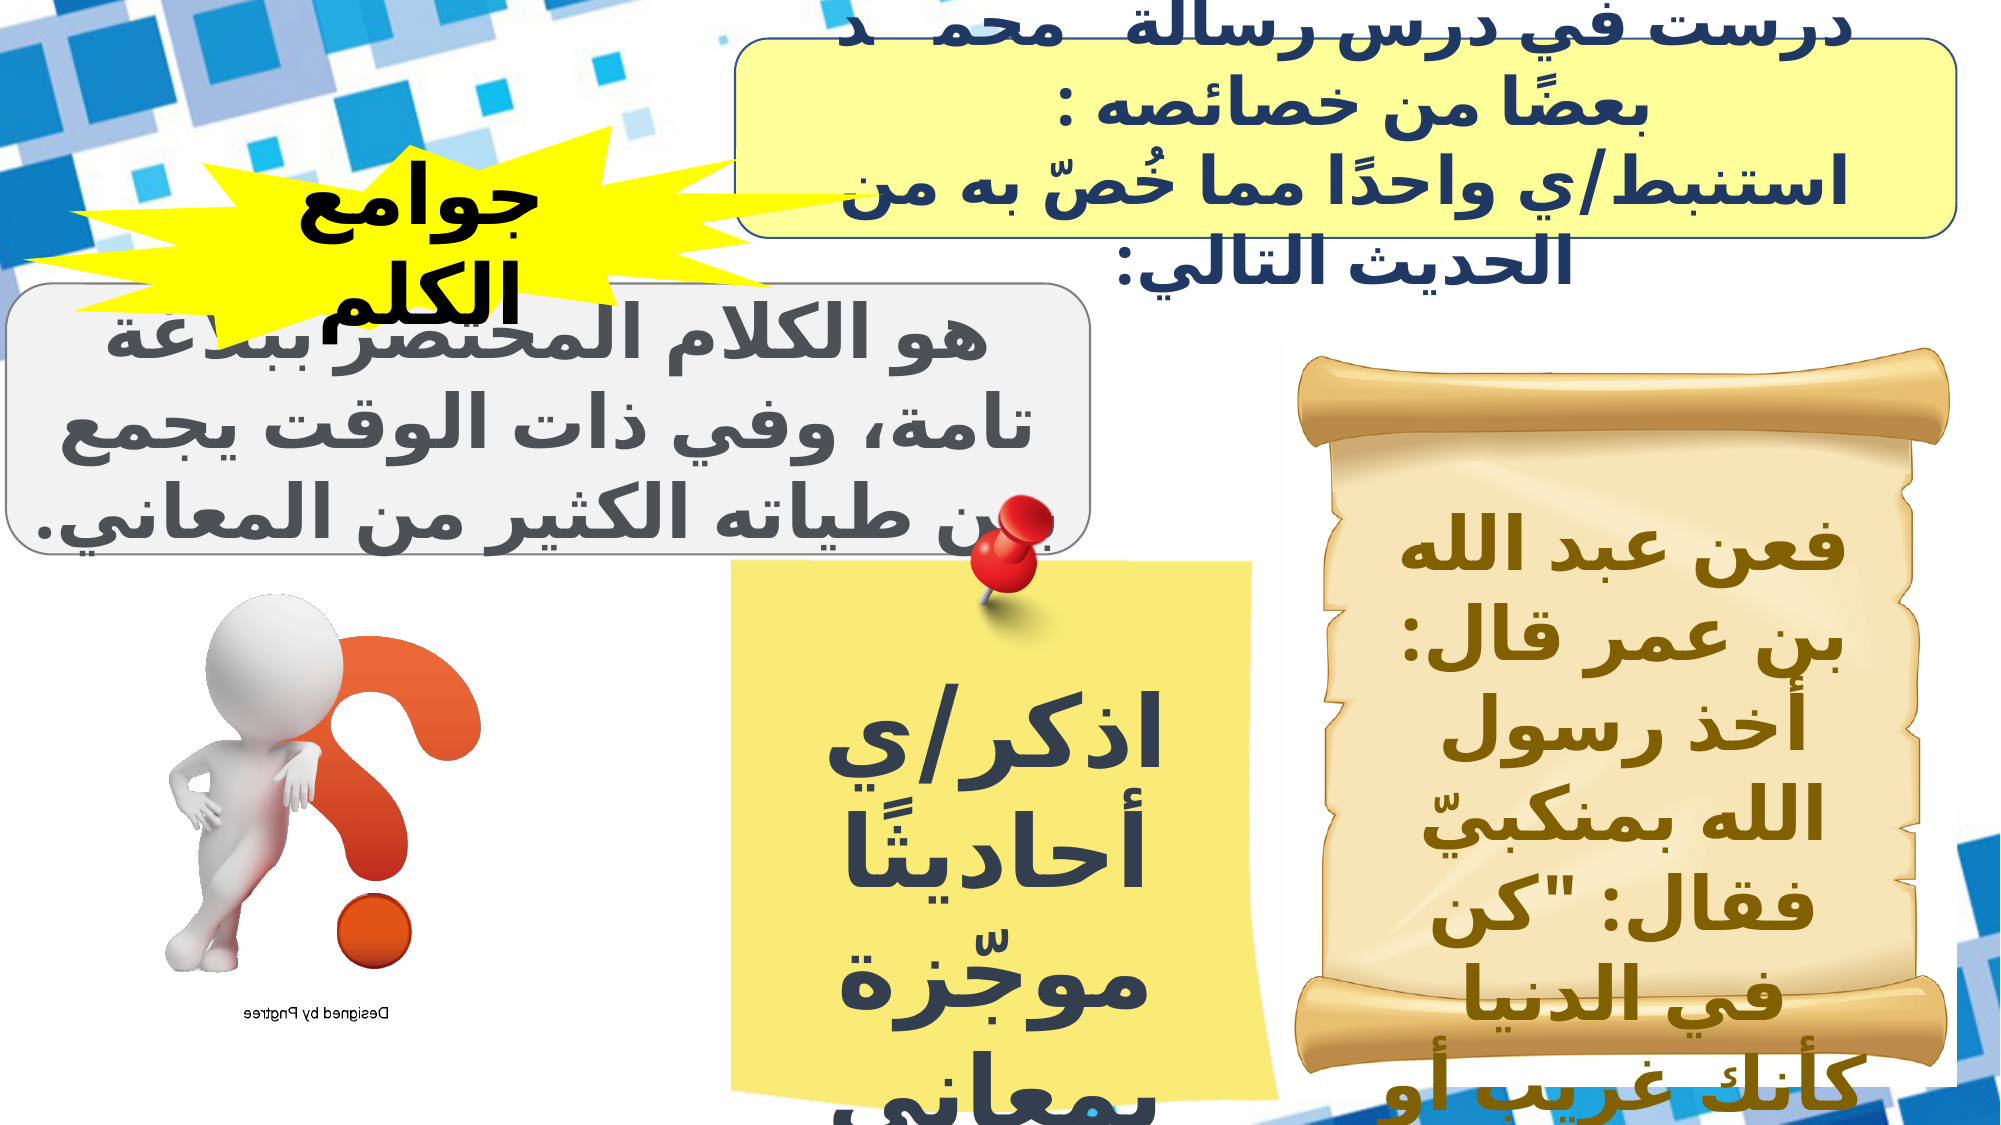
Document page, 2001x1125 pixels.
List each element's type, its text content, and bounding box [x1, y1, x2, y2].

text_box هو الكلام المختصر ببلاغة تامة، وفي ذات الوقت يجمع بين طياته الكثير من المعاني. [4, 282, 1092, 556]
text_box اذكر/ي أحاديثًا موجّزة بمعاني عميقة: [713, 1121, 1279, 1125]
text_box درست في درس رسالة محمد ﷺ بعضًا من خصائصه : استنبط/ي واحدًا مما خُصّ به من الحديث التالي: [733, 37, 1958, 239]
text_box فعن عبد الله بن عمر قال: أخذ رسول الله بمنكبيّ فقال: "كن في الدنيا كأنك غريب أو عابر سبيل" [1356, 1087, 1893, 1125]
picture [0, 0, 2001, 1125]
text_box جوامع الكلم [22, 123, 884, 352]
